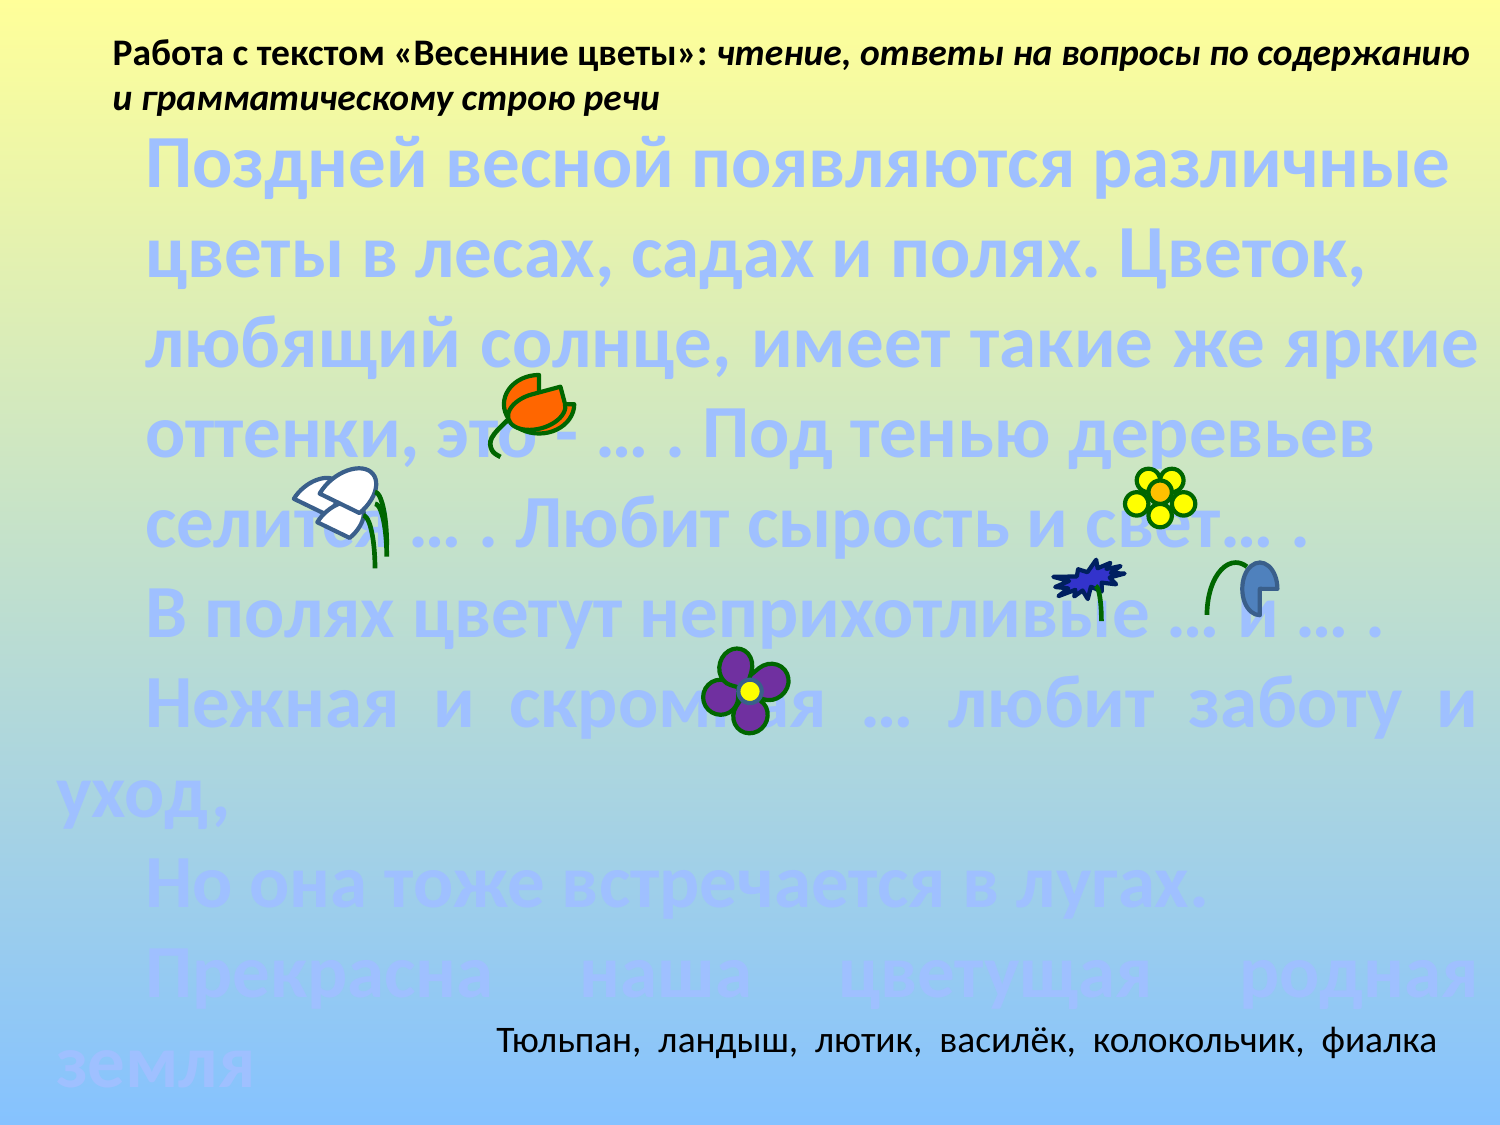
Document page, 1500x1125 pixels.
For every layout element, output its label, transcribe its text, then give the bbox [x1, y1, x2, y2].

text_box [1095, 585, 1103, 622]
text_box [1146, 504, 1174, 530]
text_box [1240, 560, 1280, 618]
text_box [1160, 466, 1186, 493]
text_box [1122, 490, 1151, 518]
text_box [1134, 466, 1162, 494]
text_box [701, 677, 737, 717]
text_box [506, 384, 568, 432]
text_box [375, 545, 388, 557]
text_box [1206, 561, 1248, 615]
text_box [363, 514, 376, 569]
text_box [374, 491, 388, 545]
text_box [489, 419, 509, 458]
text_box [315, 503, 366, 540]
text_box [1051, 557, 1127, 602]
text_box [731, 699, 770, 736]
text_box [521, 402, 577, 436]
text_box Работа с текстом «Весенние цветы»: чтение, ответы на вопросы по содержанию и грамматическому строю речи [97, 21, 1494, 126]
text_box [317, 466, 379, 515]
text_box [717, 646, 755, 689]
text_box Тюльпан, ландыш, лютик, василёк, колокольчик, фиалка [481, 1007, 1454, 1068]
text_box [1146, 478, 1174, 506]
text_box [291, 475, 333, 514]
text_box Поздней весной появляются различные цветы в лесах, садах и полях. Цветок, любящий солнце, имеет такие же яркие оттенки, это - … . Под тенью деревьев селится … . Любит сырость и свет… . В полях цветут неприхотливые … и … . Нежная и скромная … любит заботу и уход, Но она тоже встречается в лугах. Прекрасна наша цветущая родная земля весной. [41, 105, 1495, 1021]
text_box [1169, 490, 1198, 518]
text_box [736, 677, 764, 706]
text_box [501, 372, 542, 419]
text_box [753, 661, 791, 703]
